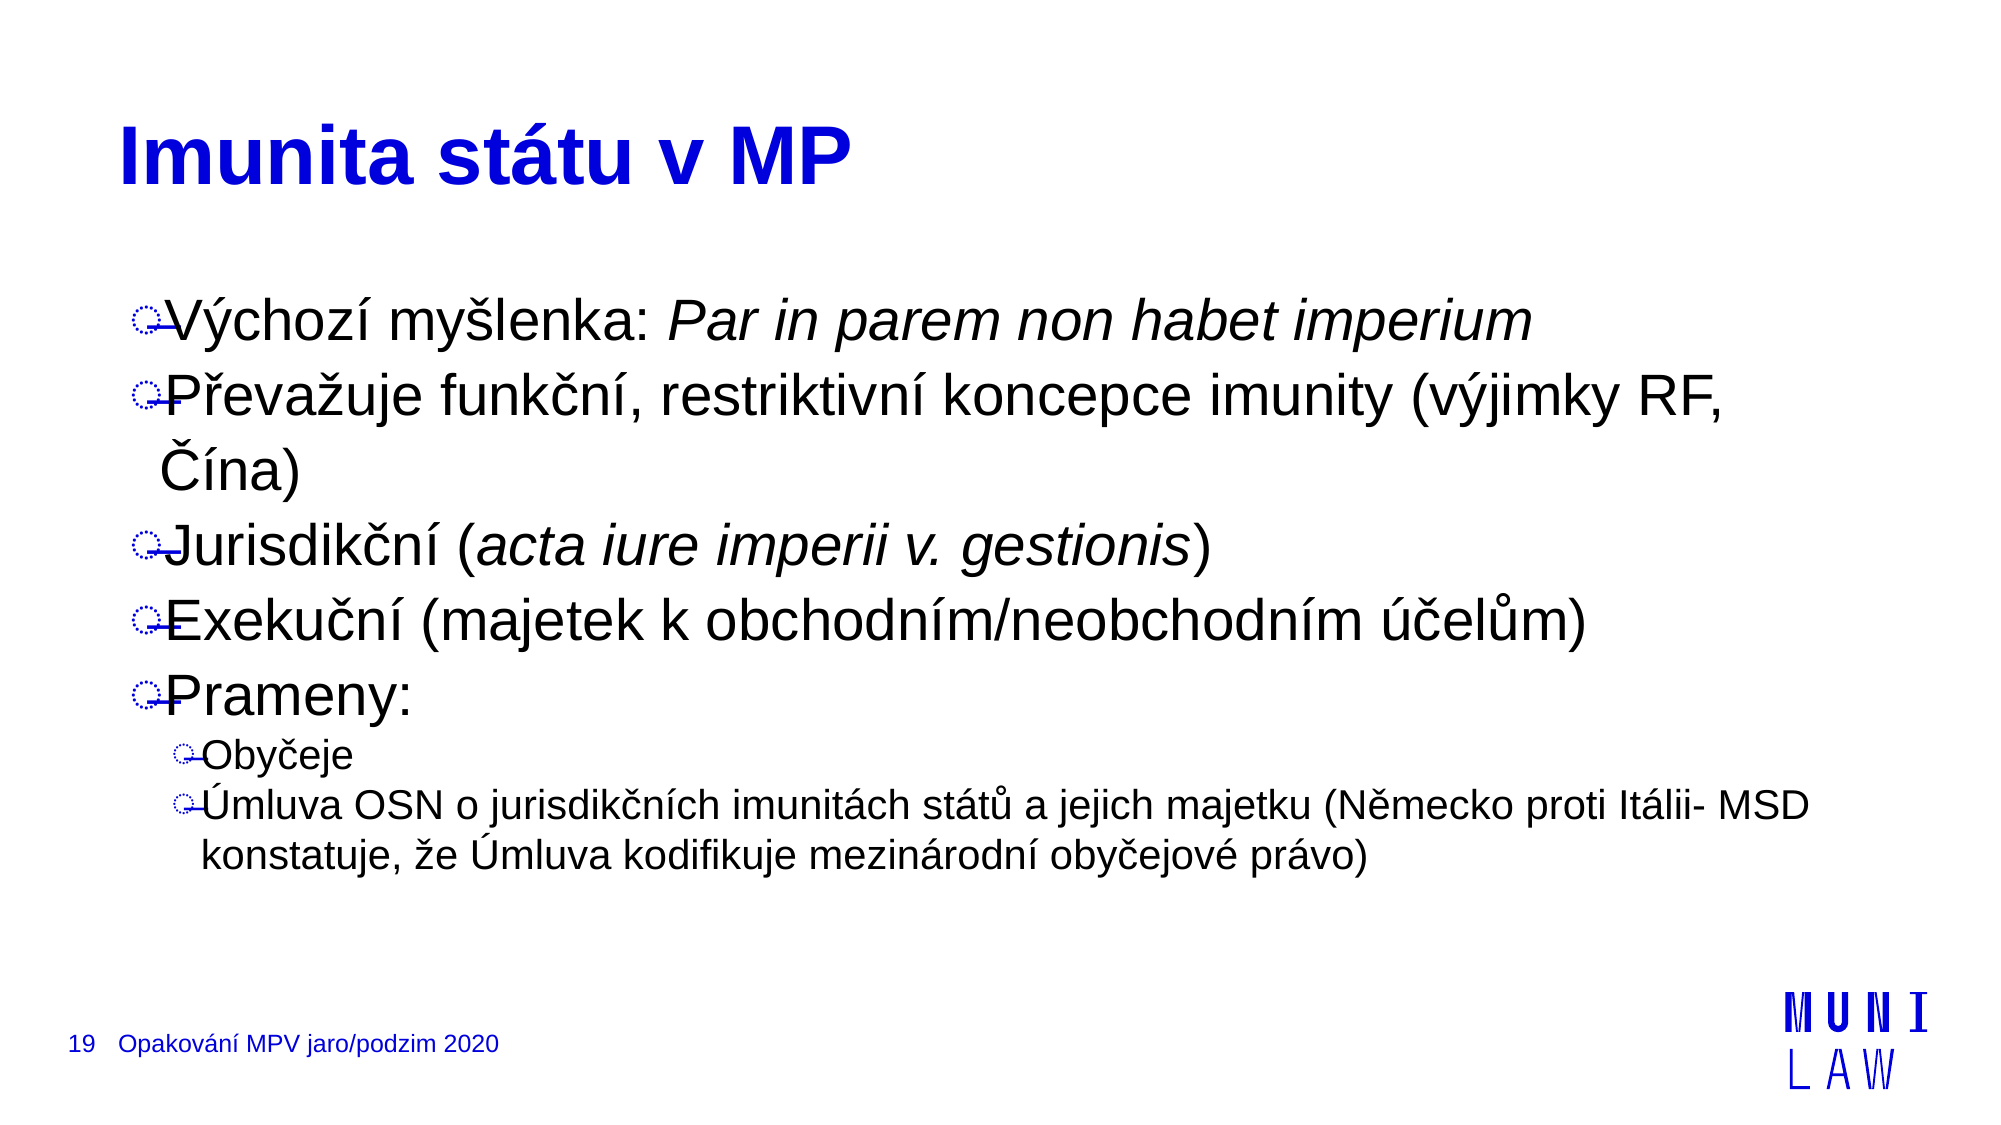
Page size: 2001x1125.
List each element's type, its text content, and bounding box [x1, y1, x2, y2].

slide_number 19 [67, 1021, 110, 1063]
footer Opakování MPV jaro/podzim 2020 [118, 1021, 1418, 1063]
title Imunita státu v MP [118, 118, 1883, 193]
list Výchozí myšlenka: Par in parem non habet imperium Převažuje funkční, restriktivní koncepce imunity (výjimky RF, Čína) Jurisdikční (acta iure imperii v. gestionis) Exekuční (majetek k obchodním/neobchodním účelům) Prameny: Obyčeje Úmluva OSN o jurisdikčních imunitách států a jejich majetku (Německo proti Itálii- MSD konstatuje, že Úmluva kodifikuje mezinárodní obyčejové právo) [118, 277, 1883, 957]
